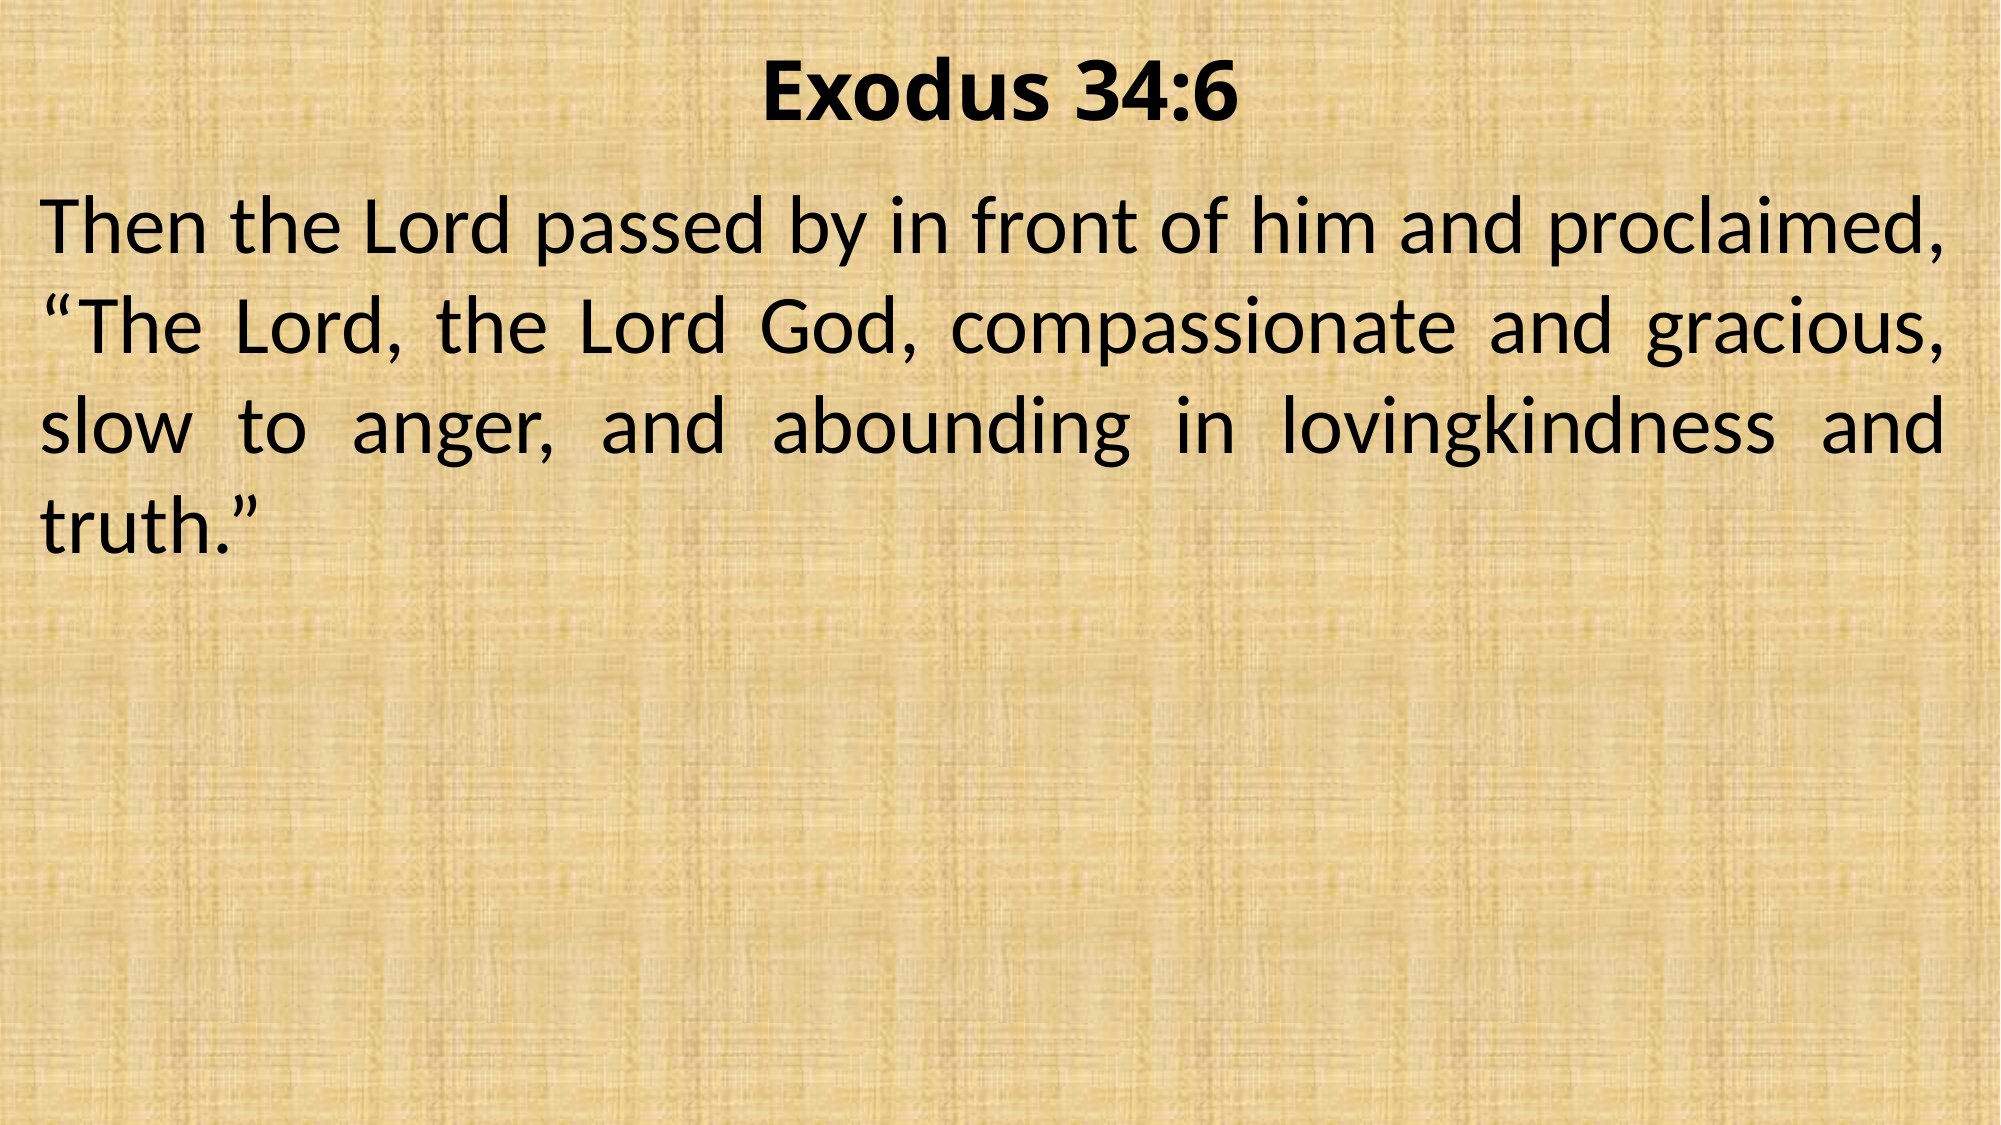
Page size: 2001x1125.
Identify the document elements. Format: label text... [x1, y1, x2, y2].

title Exodus 34:6 [24, 37, 1975, 150]
list Then the Lord passed by in front of him and proclaimed, “The Lord, the Lord God, compassionate and gracious, slow to anger, and abounding in lovingkindness and truth.” [24, 162, 1963, 1088]
picture [0, 0, 2001, 1125]
